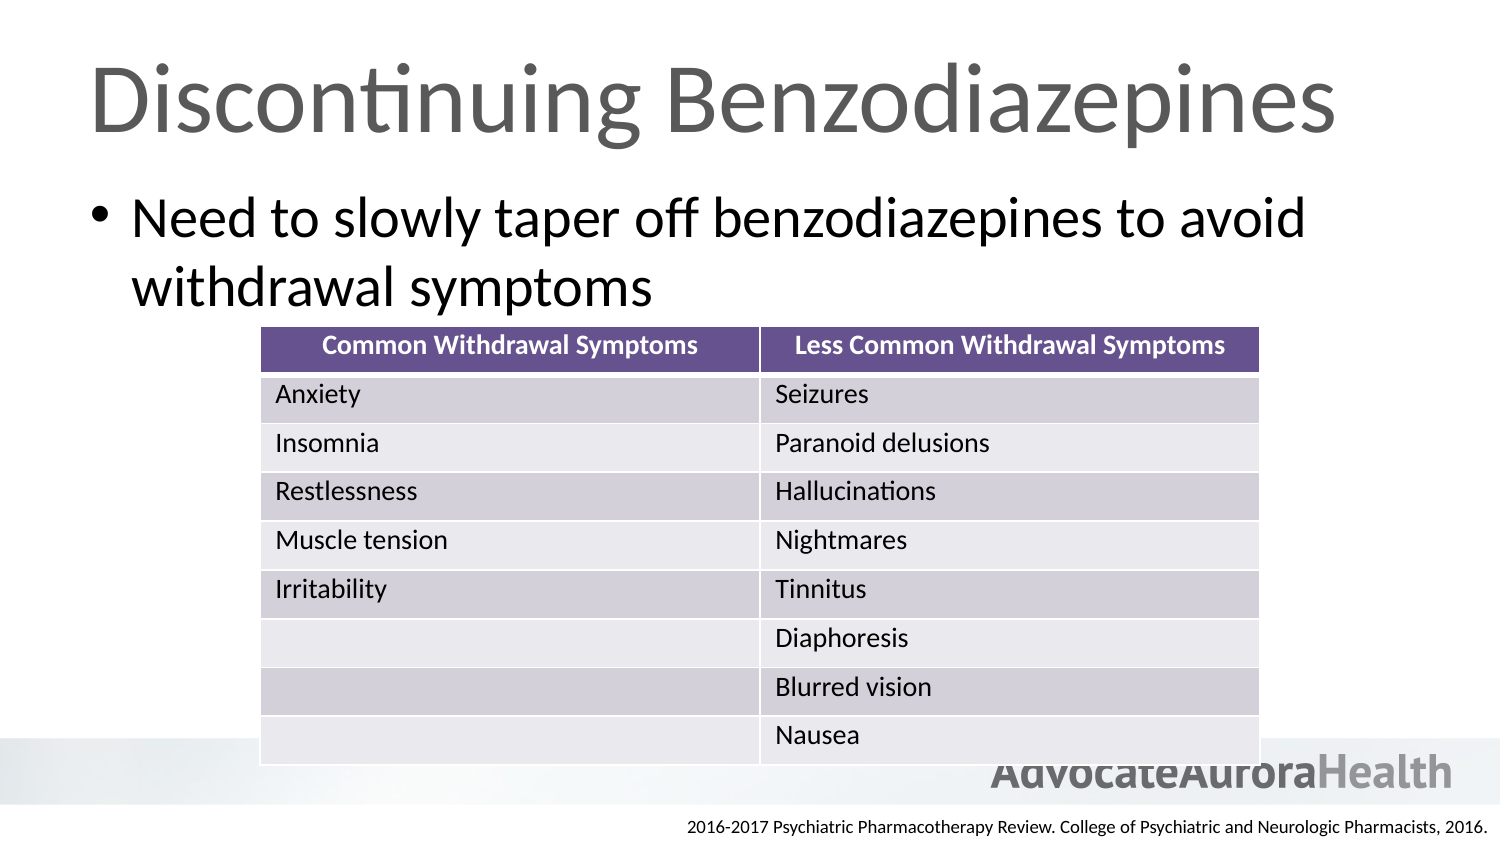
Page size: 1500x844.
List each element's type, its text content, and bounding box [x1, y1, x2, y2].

table_cell Hallucinations [761, 473, 1259, 520]
text_box 2016-2017 Psychiatric Pharmacotherapy Review. College of Psychiatric and Neurologic Pharmacists, 2016. [672, 807, 1500, 844]
table_cell Blurred vision [761, 668, 1259, 715]
table_cell Paranoid delusions [761, 424, 1259, 471]
table_cell Anxiety [261, 378, 759, 423]
table_cell Diaphoresis [761, 620, 1259, 667]
title Discontinuing Benzodiazepines [75, 50, 1500, 158]
table_cell Muscle tension [261, 522, 759, 569]
table_cell [261, 668, 759, 715]
table_cell Insomnia [261, 424, 759, 471]
table_cell Nightmares [761, 522, 1259, 569]
table_cell [261, 620, 759, 667]
table_cell Irritability [261, 571, 759, 618]
table_header Common Withdrawal Symptoms [261, 327, 759, 372]
table_cell Tinnitus [761, 571, 1259, 618]
table_cell Restlessness [261, 473, 759, 520]
list Need to slowly taper off benzodiazepines to avoid withdrawal symptoms [75, 171, 1425, 723]
table_header Less Common Withdrawal Symptoms [761, 327, 1259, 372]
table_cell Seizures [761, 378, 1259, 423]
table_cell [261, 717, 759, 764]
table_cell Nausea [761, 717, 1259, 764]
picture [0, 0, 1500, 844]
